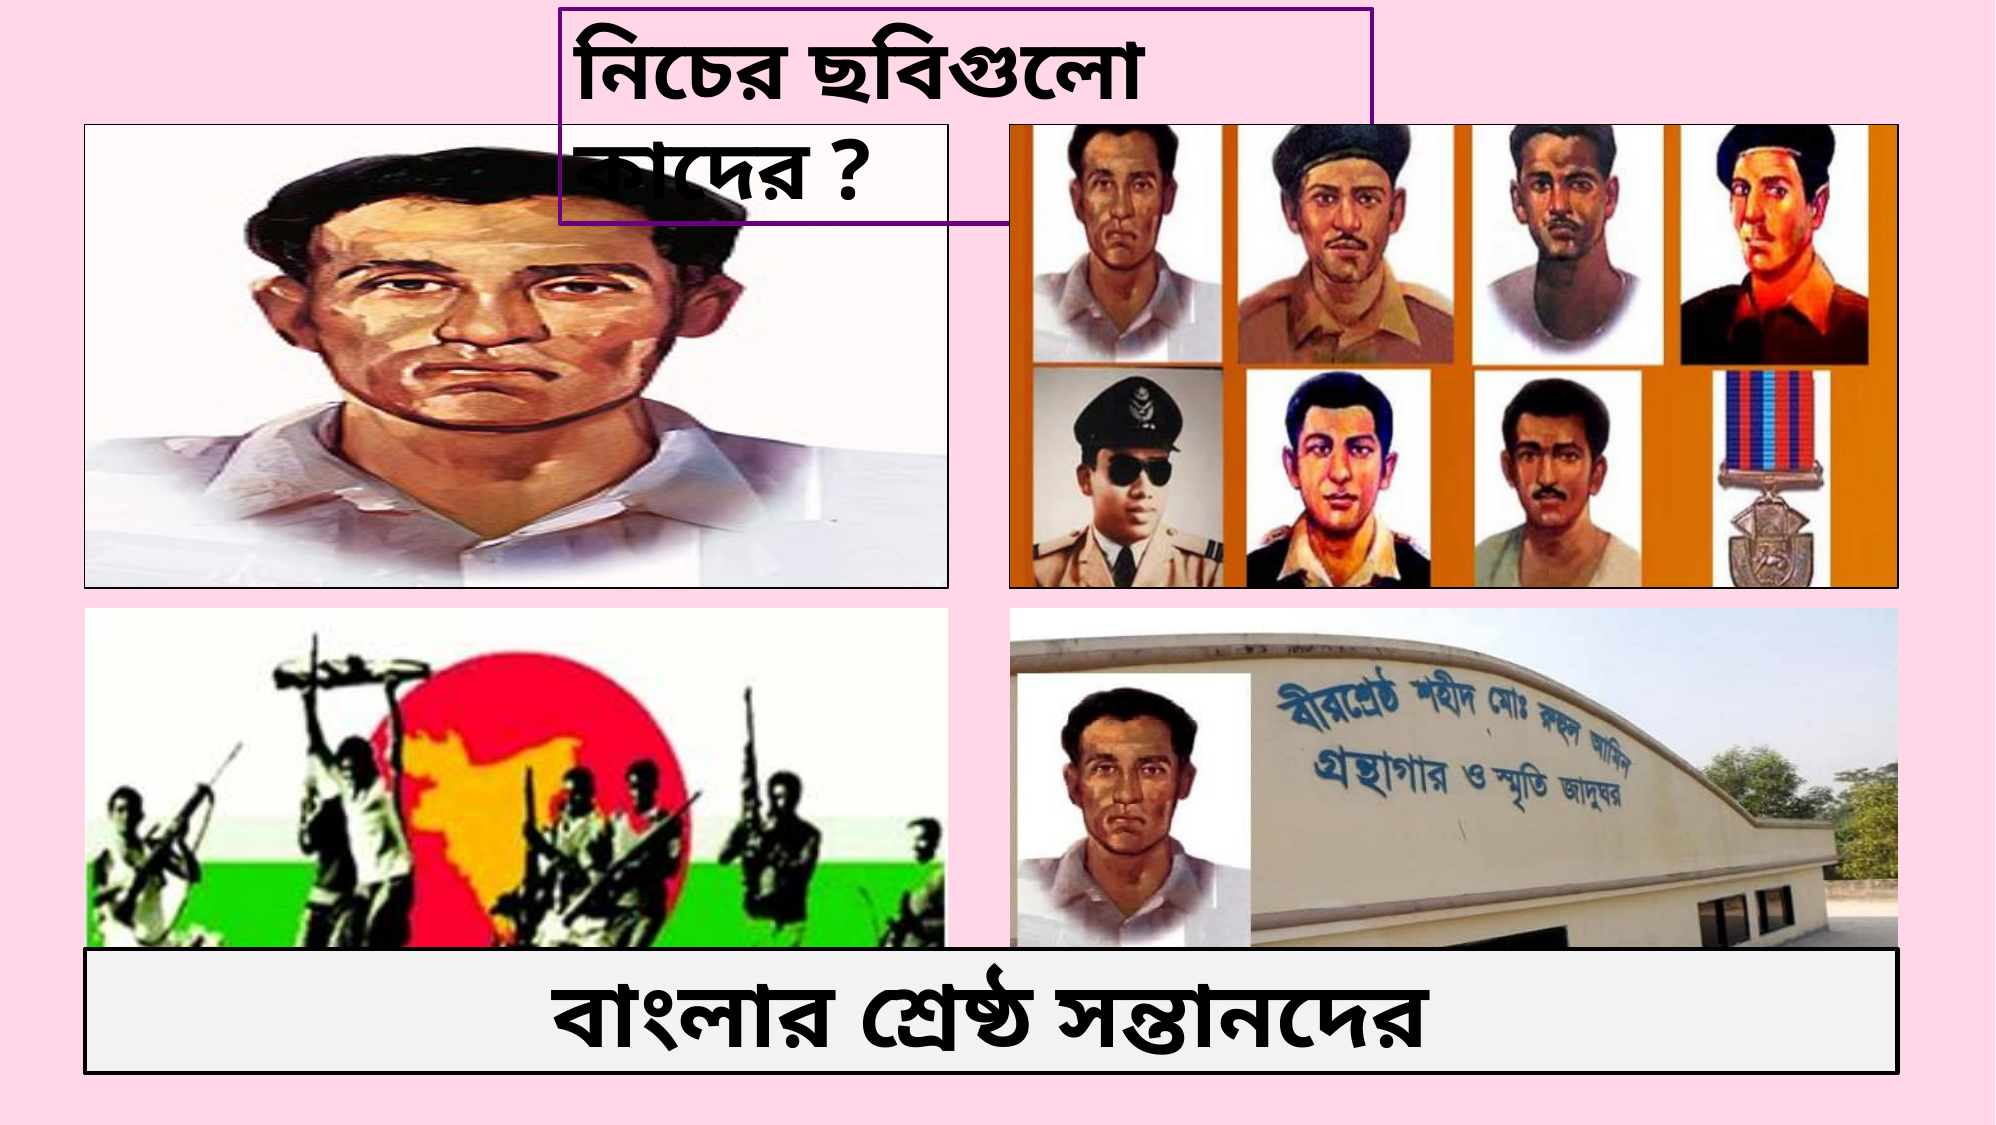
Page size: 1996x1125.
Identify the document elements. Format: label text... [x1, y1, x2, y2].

picture [1009, 124, 1898, 588]
picture [84, 124, 948, 588]
text_box বাংলার শ্রেষ্ঠ সন্তানদের [952, 947, 1004, 1075]
picture [1009, 608, 1898, 1076]
text_box নিচের ছবিগুলো কাদের ? [558, 7, 1374, 226]
picture [84, 608, 948, 1076]
